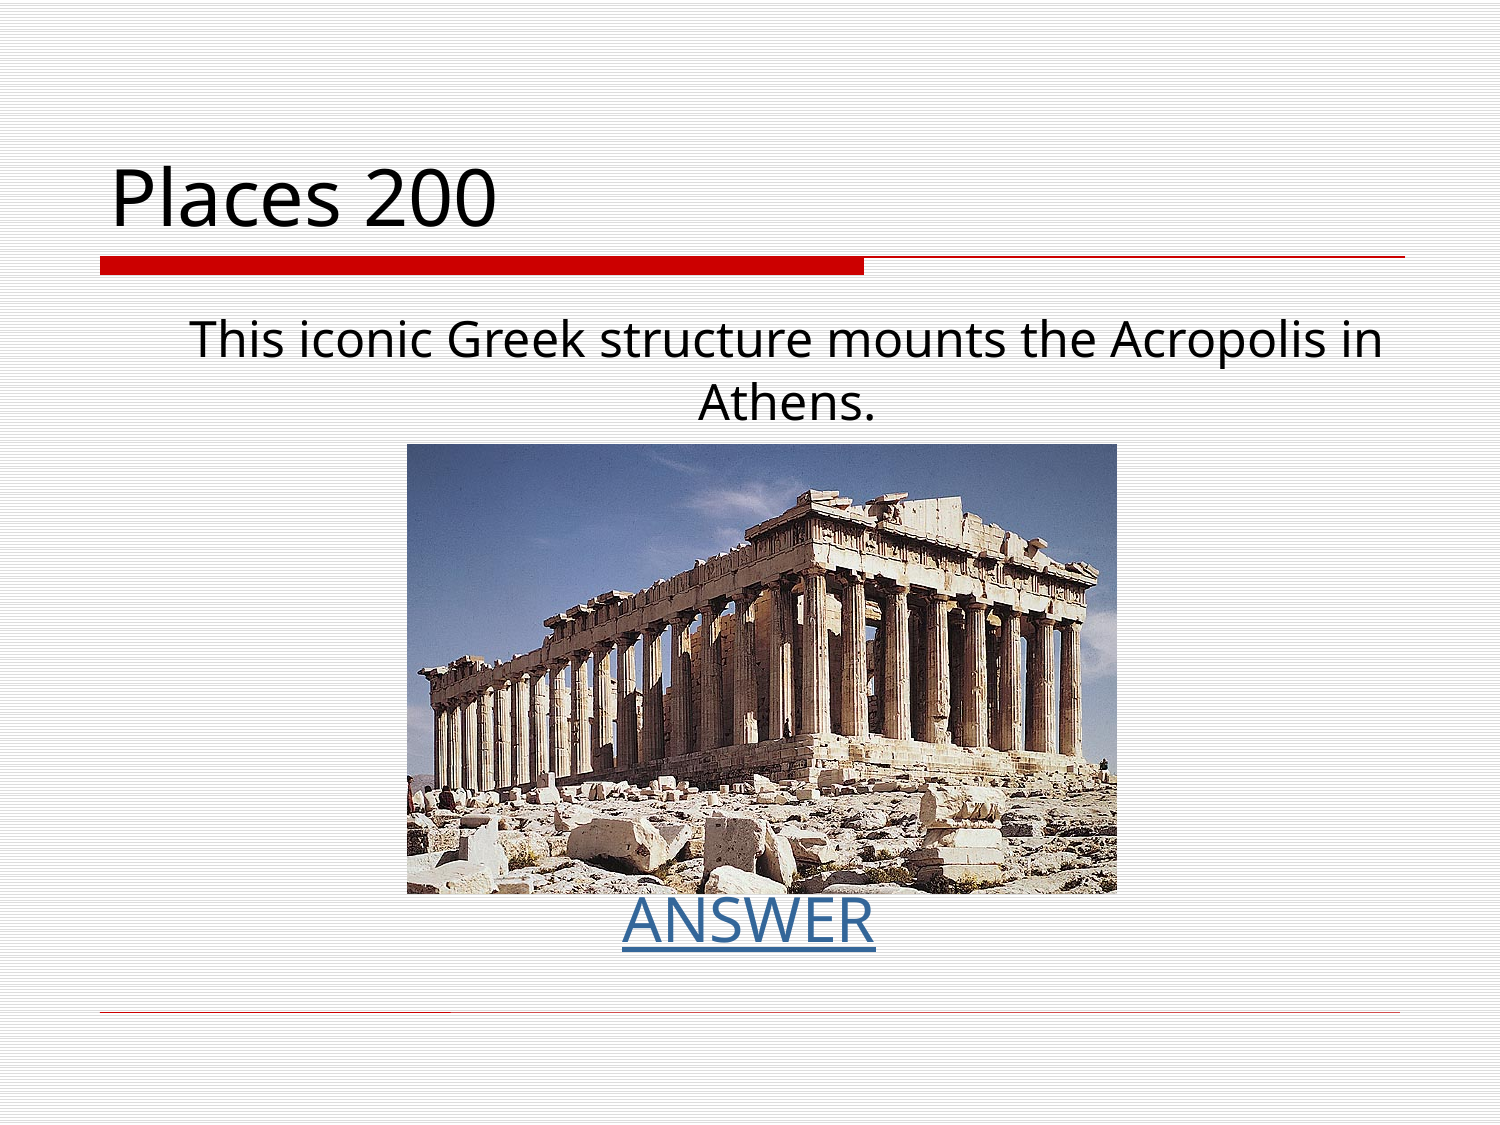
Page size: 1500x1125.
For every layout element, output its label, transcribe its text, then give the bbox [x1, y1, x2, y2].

title Places 200 [93, 49, 1407, 250]
list This iconic Greek structure mounts the Acropolis in Athens. ANSWER [92, 287, 1406, 988]
picture [407, 444, 1117, 894]
